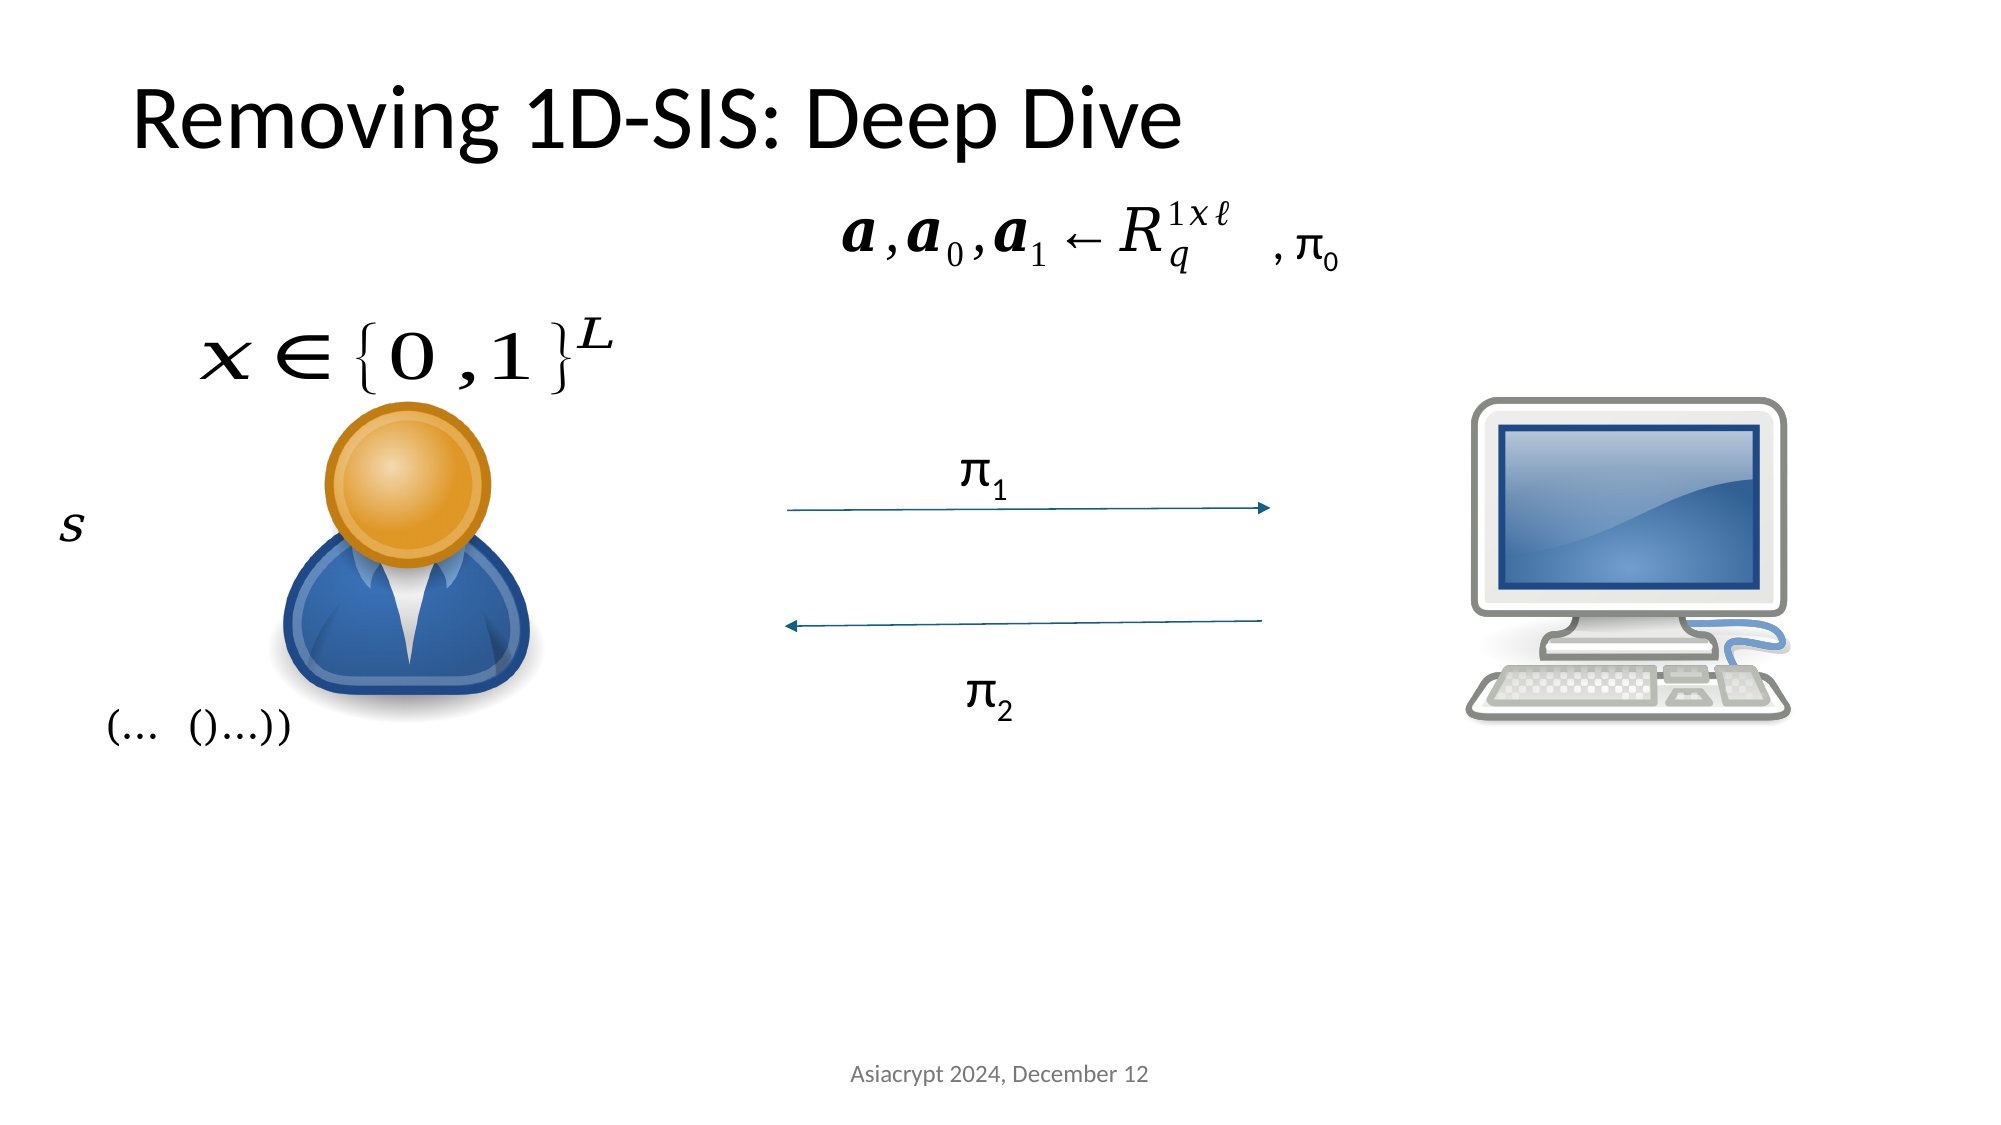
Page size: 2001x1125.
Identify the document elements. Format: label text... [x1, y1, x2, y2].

footer Asiacrypt 2024, December 12 [662, 1042, 1338, 1103]
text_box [786, 507, 1271, 511]
title Removing 1D-SIS: Deep Dive [111, 10, 1837, 228]
picture [229, 386, 583, 739]
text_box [784, 620, 1263, 627]
picture [1464, 397, 1795, 728]
